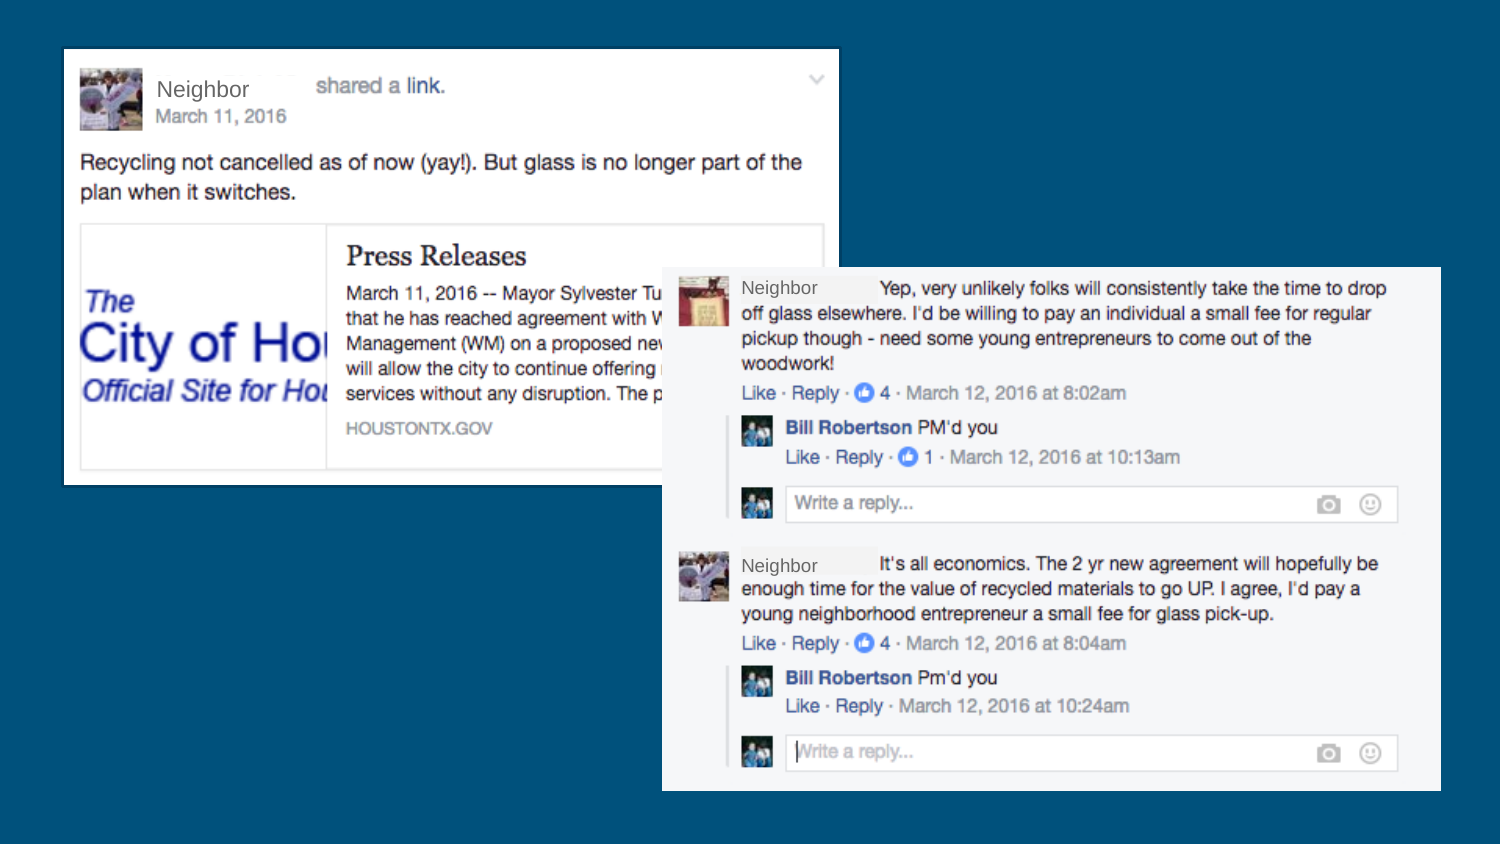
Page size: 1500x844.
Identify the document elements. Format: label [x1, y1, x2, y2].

picture [63, 48, 839, 485]
text_box [661, 267, 1441, 792]
